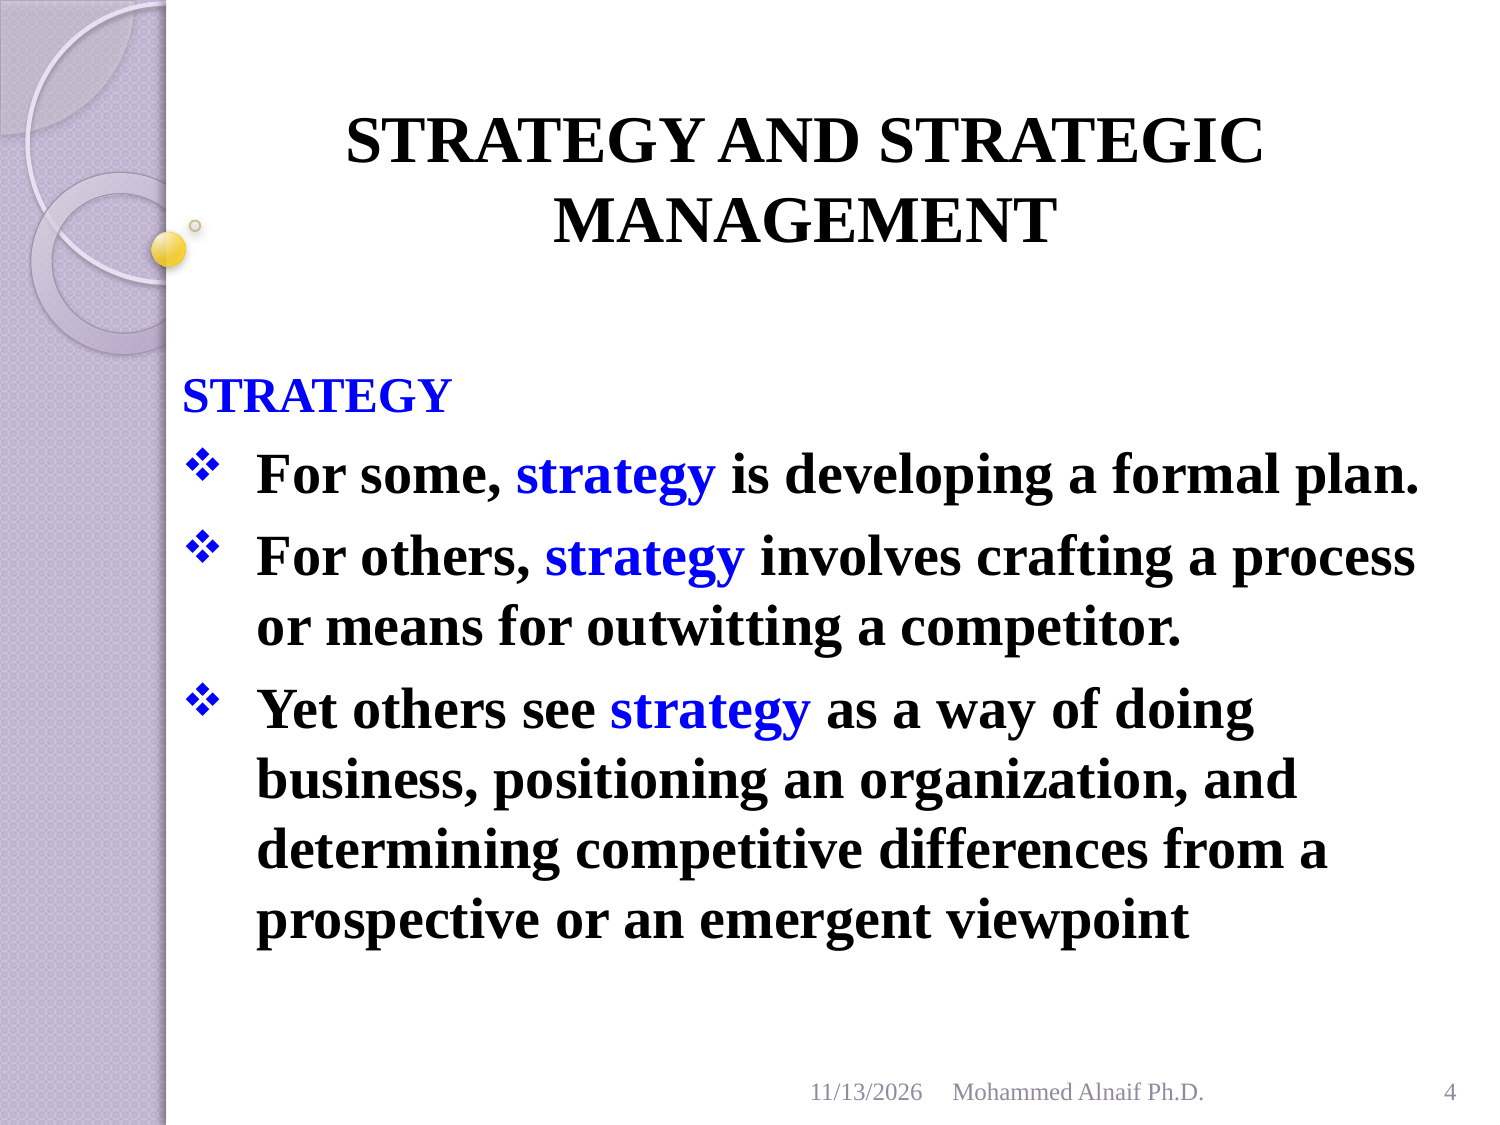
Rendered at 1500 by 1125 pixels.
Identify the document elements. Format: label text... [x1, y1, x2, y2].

slide_number 4 [1413, 1034, 1488, 1113]
subtitle STRATEGY For some, strategy is developing a formal plan. For others, strategy involves crafting a process or means for outwitting a competitor. Yet others see strategy as a way of doing business, positioning an organization, and determining competitive differences from a prospective or an emergent viewpoint [162, 362, 1450, 1009]
title STRATEGY AND STRATEGIC MANAGEMENT [162, 62, 1450, 263]
footer Mohammed Alnaif Ph.D. [937, 1034, 1413, 1113]
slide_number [587, 1034, 937, 1113]
